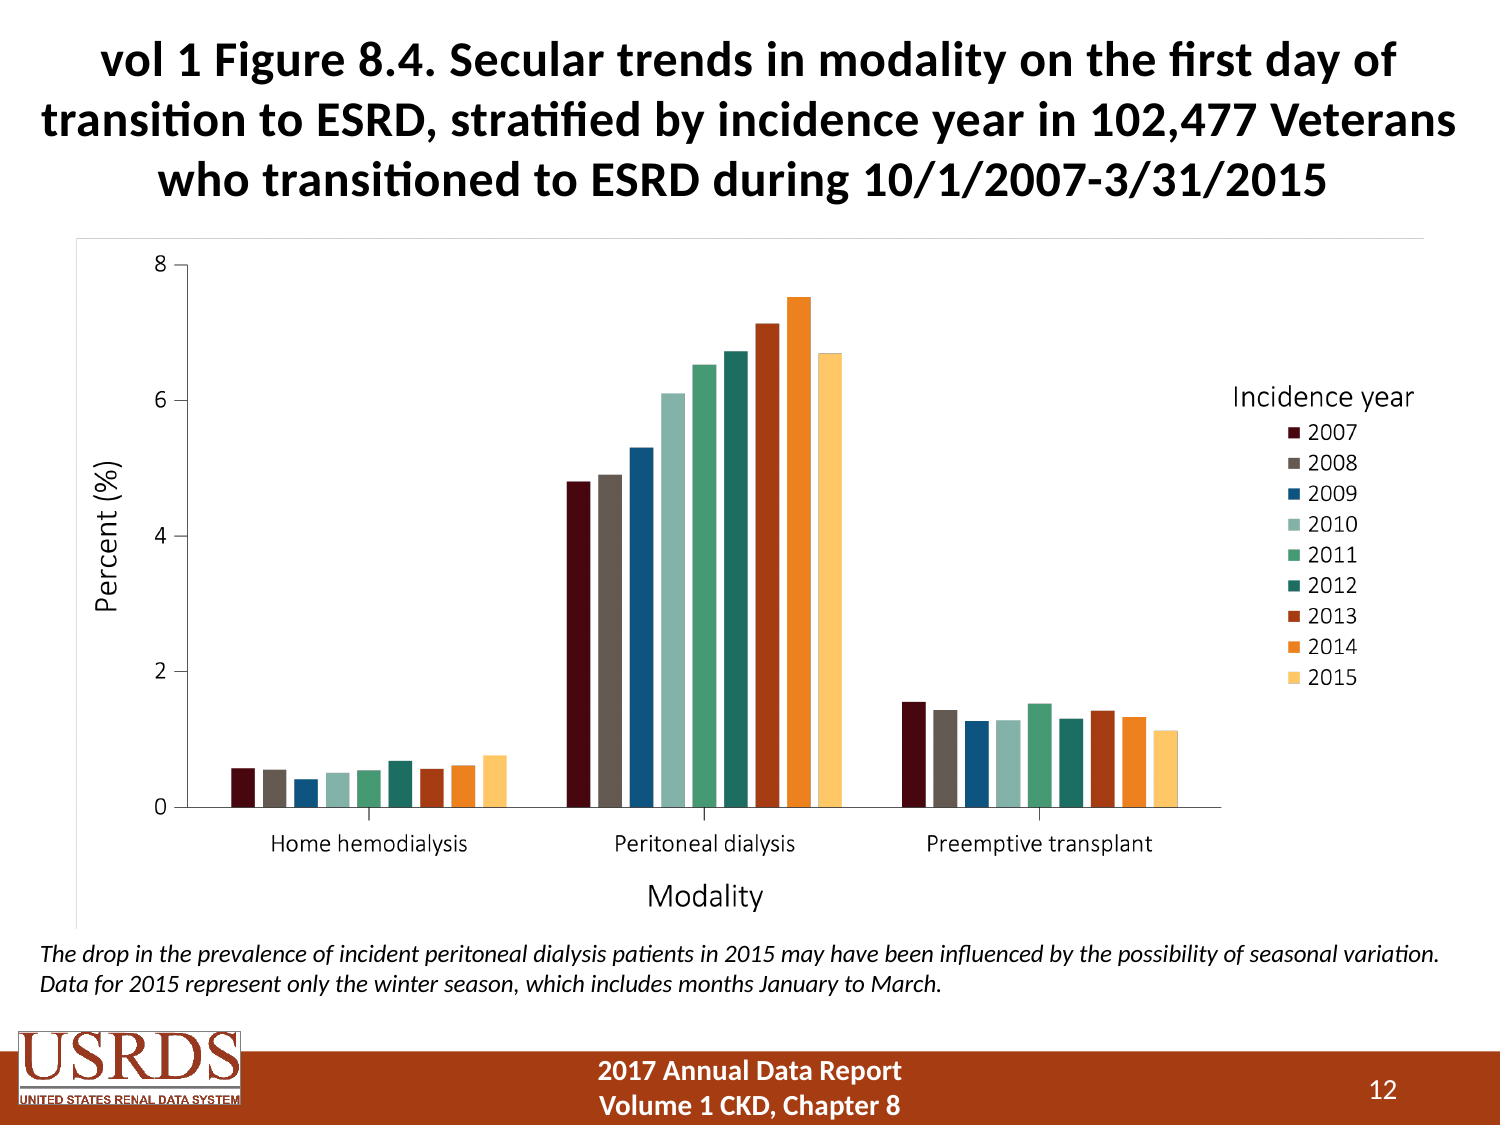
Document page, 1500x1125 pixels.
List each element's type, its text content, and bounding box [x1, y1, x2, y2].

title vol 1 Figure 8.4. Secular trends in modality on the first day of transition to ESRD, stratified by incidence year in 102,477 Veterans who transitioned to ESRD during 10/1/2007-3/31/2015 [0, 18, 1500, 206]
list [74, 237, 1426, 931]
slide_number 12 [1262, 1062, 1413, 1108]
picture [19, 1032, 240, 1104]
text_box The drop in the prevalence of incident peritoneal dialysis patients in 2015 may have been influenced by the possibility of seasonal variation. Data for 2015 represent only the winter season, which includes months January to March. [24, 929, 1475, 1005]
